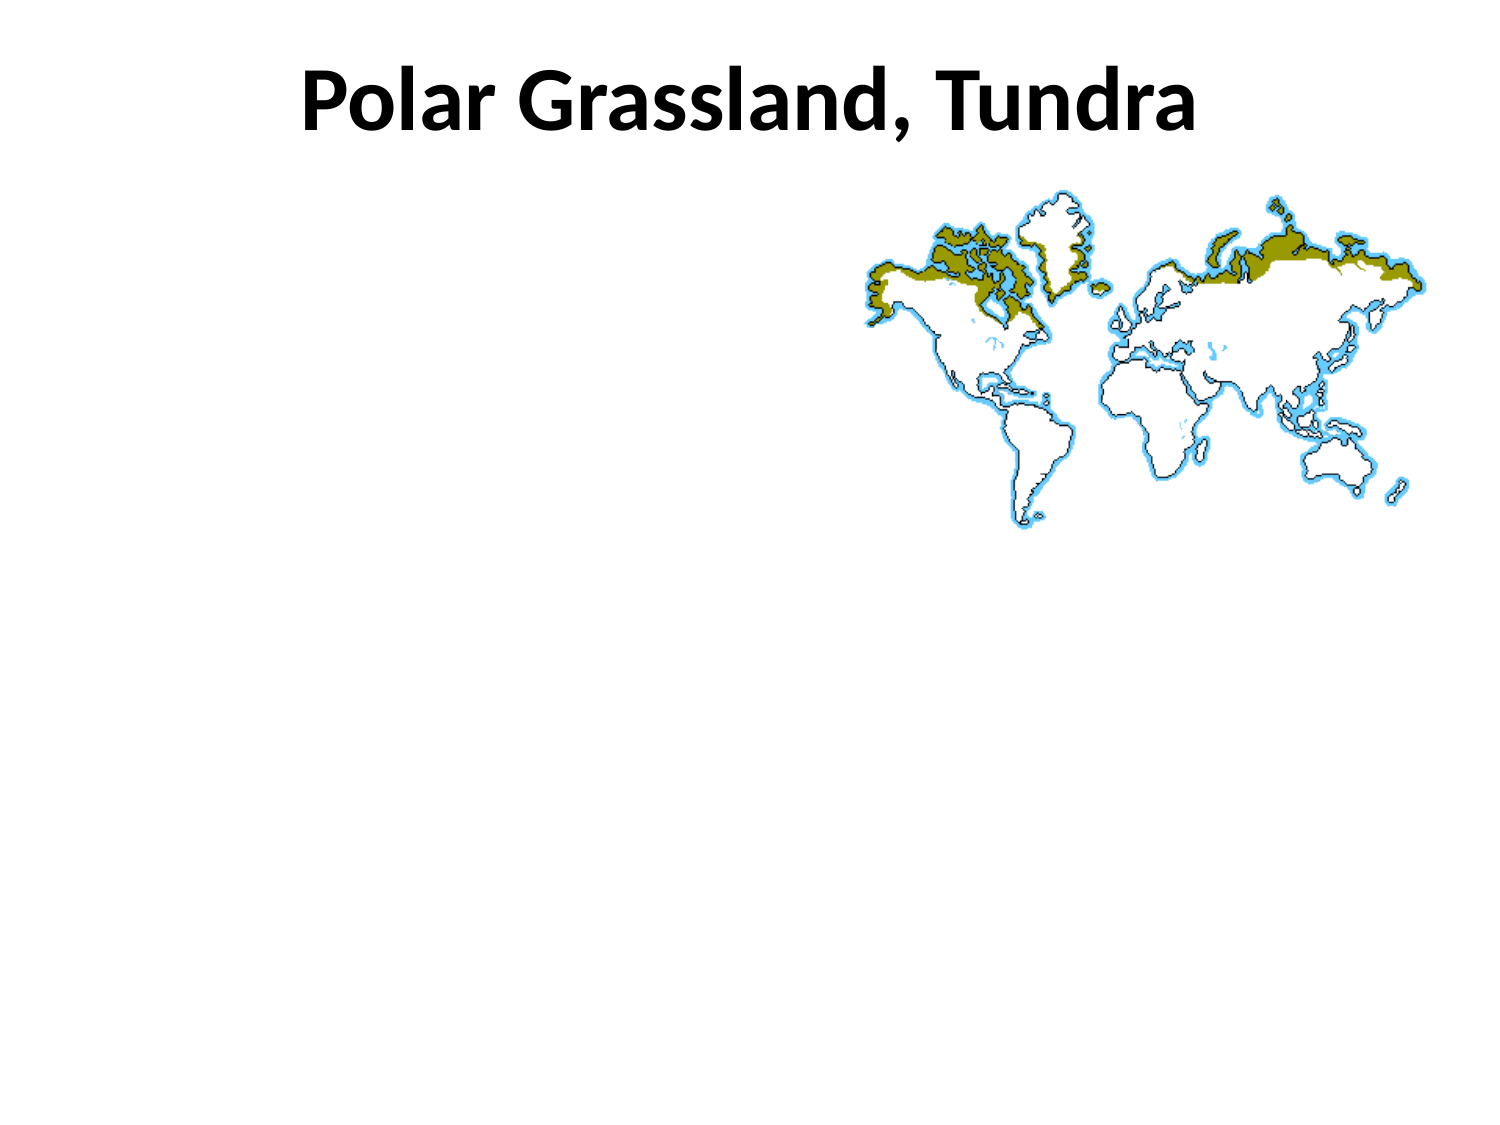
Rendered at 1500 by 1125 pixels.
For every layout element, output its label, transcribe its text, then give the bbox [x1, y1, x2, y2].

title Polar Grassland, Tundra [75, 0, 1425, 188]
picture [862, 187, 1430, 534]
